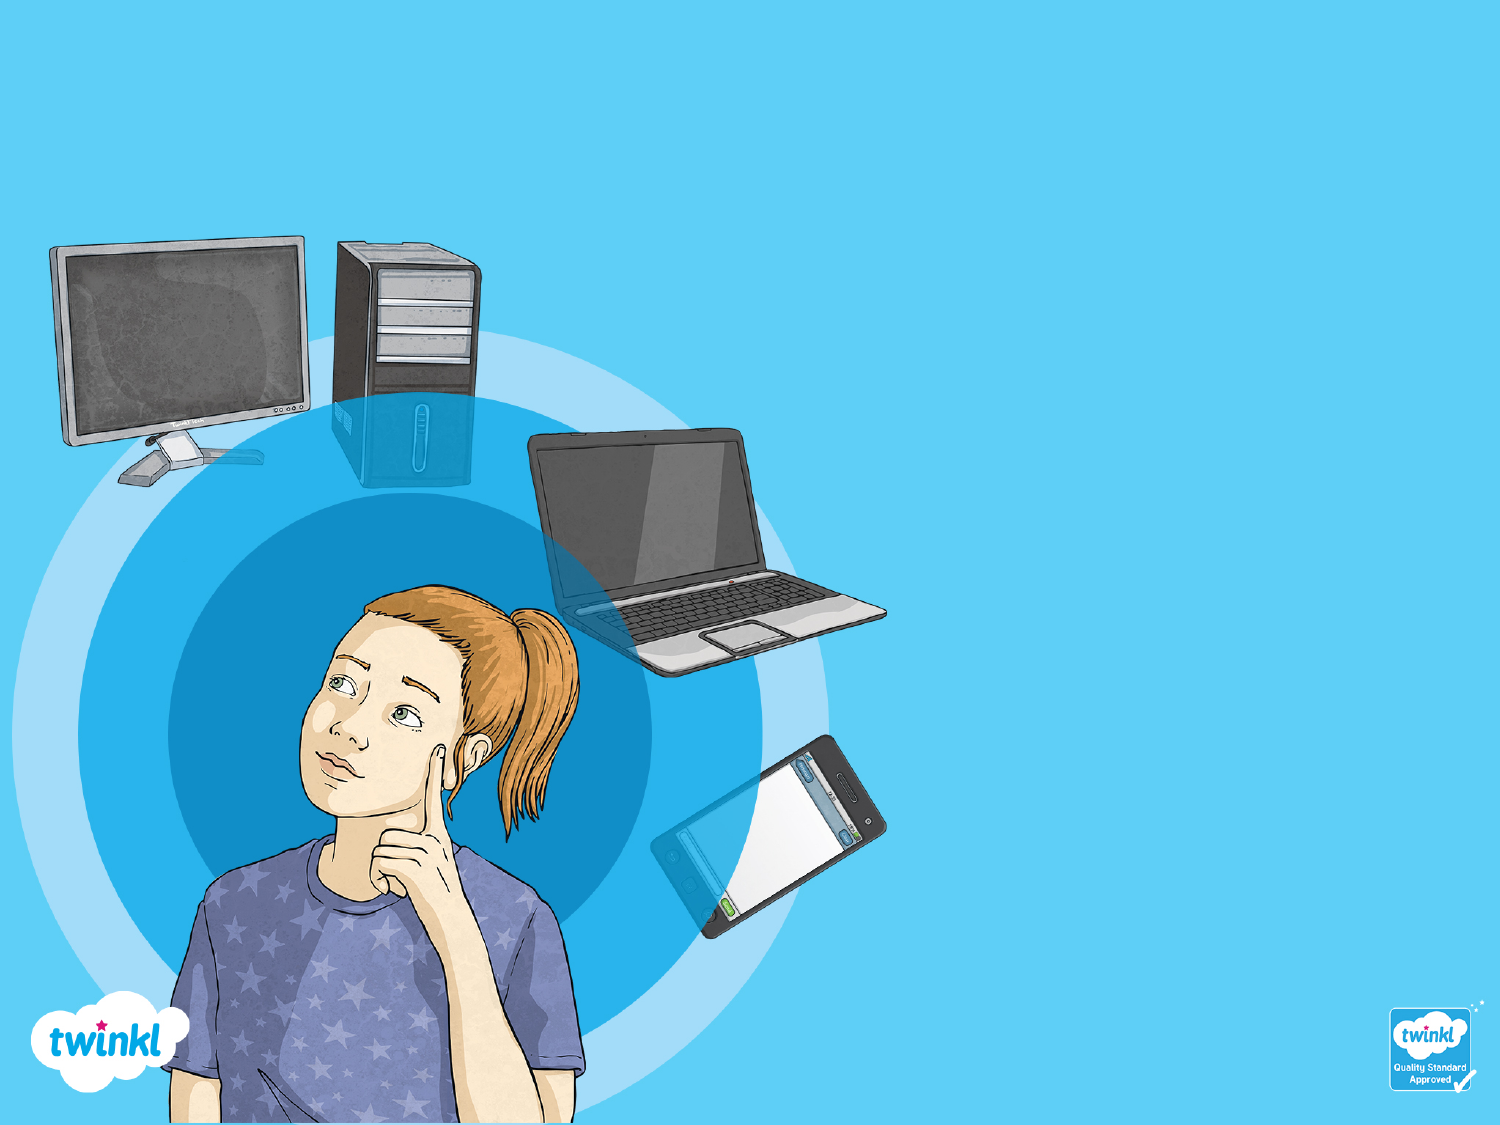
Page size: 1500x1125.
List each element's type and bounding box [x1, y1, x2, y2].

text_box [1366, 997, 1499, 1112]
picture [0, 0, 1500, 1125]
text_box [11, 985, 210, 1099]
